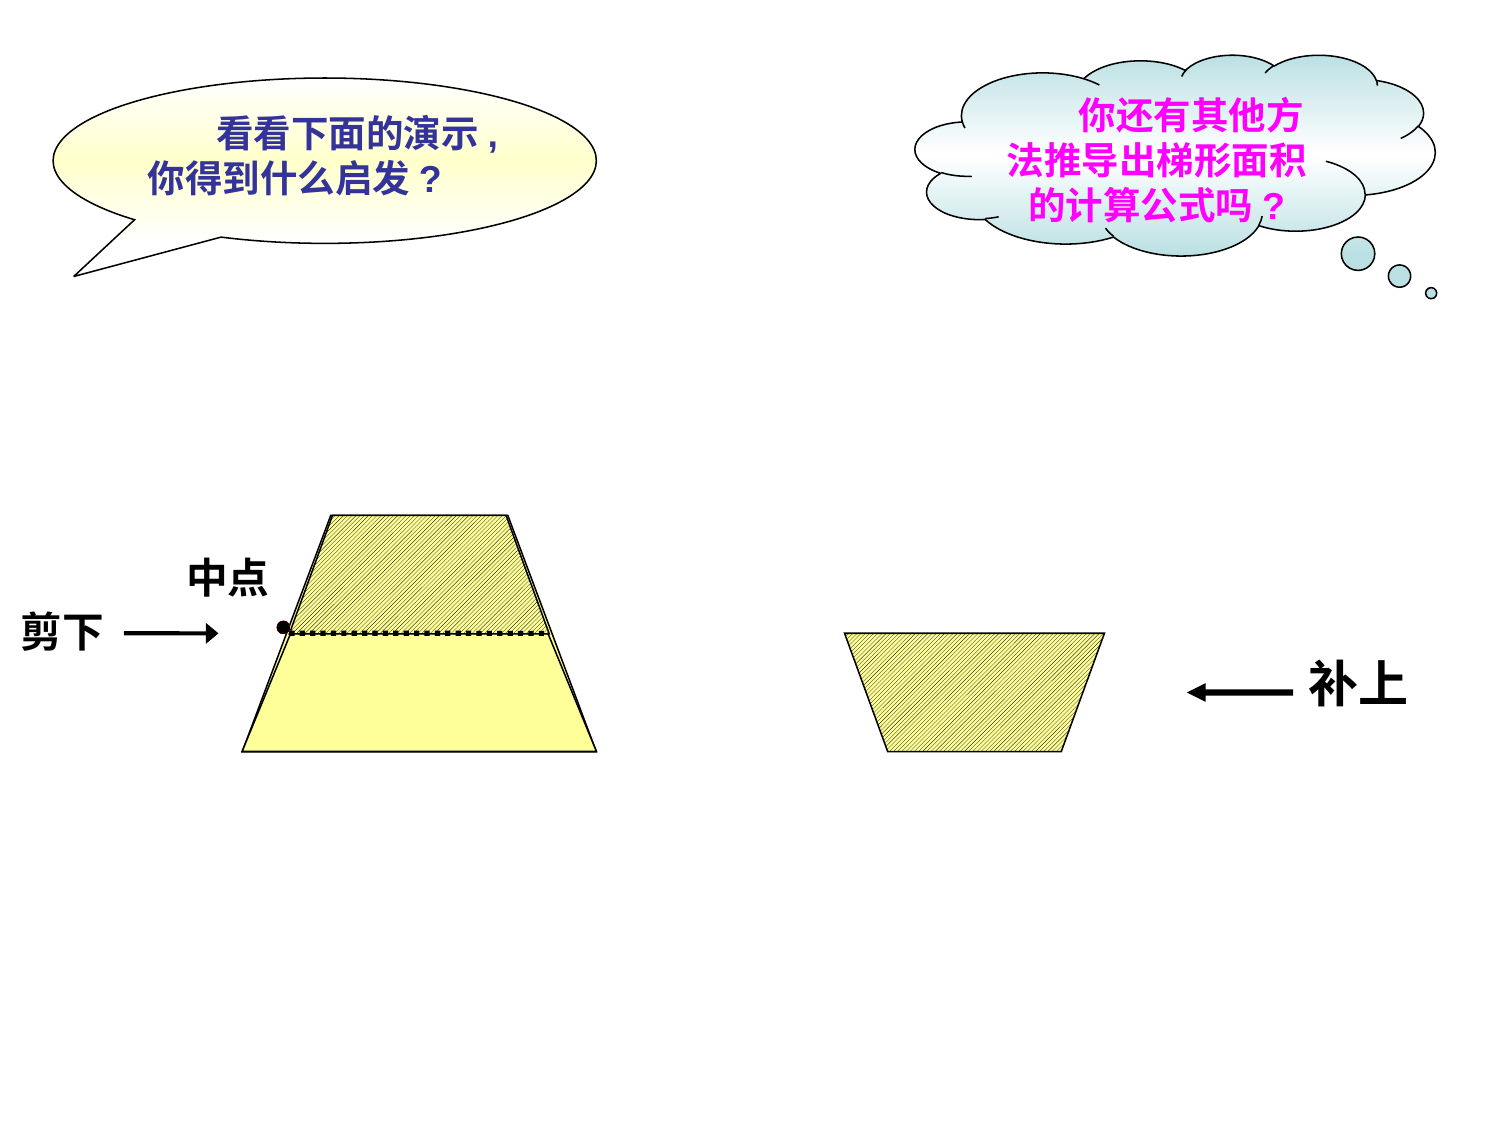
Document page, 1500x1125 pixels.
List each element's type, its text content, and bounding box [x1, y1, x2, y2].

text_box 补上 [1293, 645, 1459, 720]
text_box 看看下面的演示,你得到什么启发? [53, 78, 597, 277]
text_box [123, 623, 219, 644]
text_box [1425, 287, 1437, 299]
text_box [277, 621, 290, 634]
text_box [242, 634, 597, 752]
text_box 你还有其他方法推导出梯形面积的计算公式吗? [1388, 264, 1411, 288]
text_box 你还有其他方法推导出梯形面积的计算公式吗? [1341, 236, 1375, 271]
text_box 剪下 [5, 597, 166, 663]
text_box [507, 515, 586, 723]
text_box [844, 633, 1105, 752]
text_box [252, 515, 332, 724]
text_box [1186, 686, 1294, 699]
text_box 中点 [171, 544, 290, 610]
text_box [289, 515, 550, 634]
text_box 你还有其他方法推导出梯形面积的计算公式吗? [914, 55, 1436, 257]
